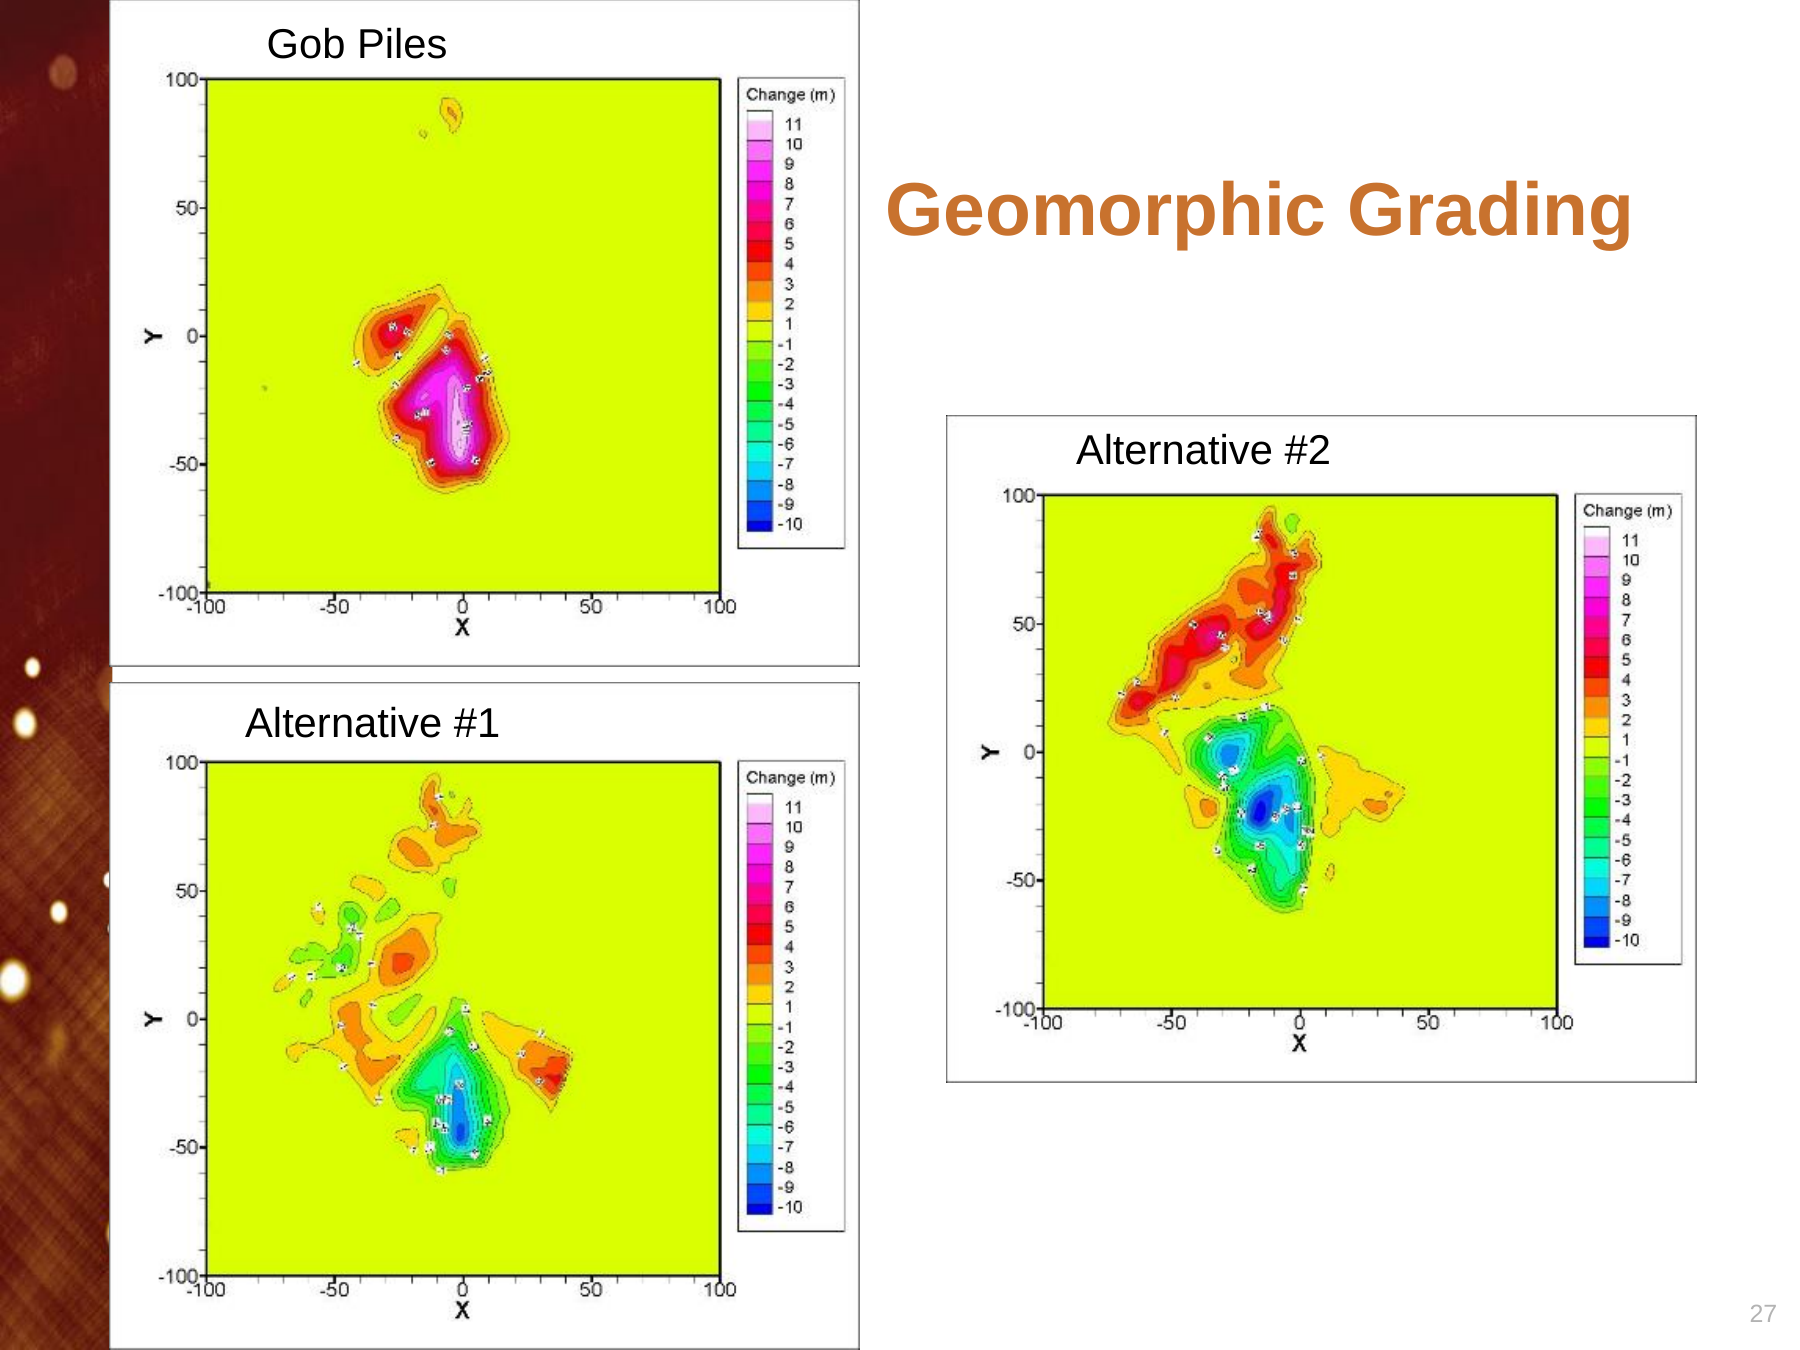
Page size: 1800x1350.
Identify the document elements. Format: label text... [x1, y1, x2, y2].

slide_number 27 [1721, 1275, 1778, 1350]
picture [946, 415, 1697, 1083]
picture [0, 0, 860, 1350]
title Geomorphic Grading [885, 44, 1744, 260]
